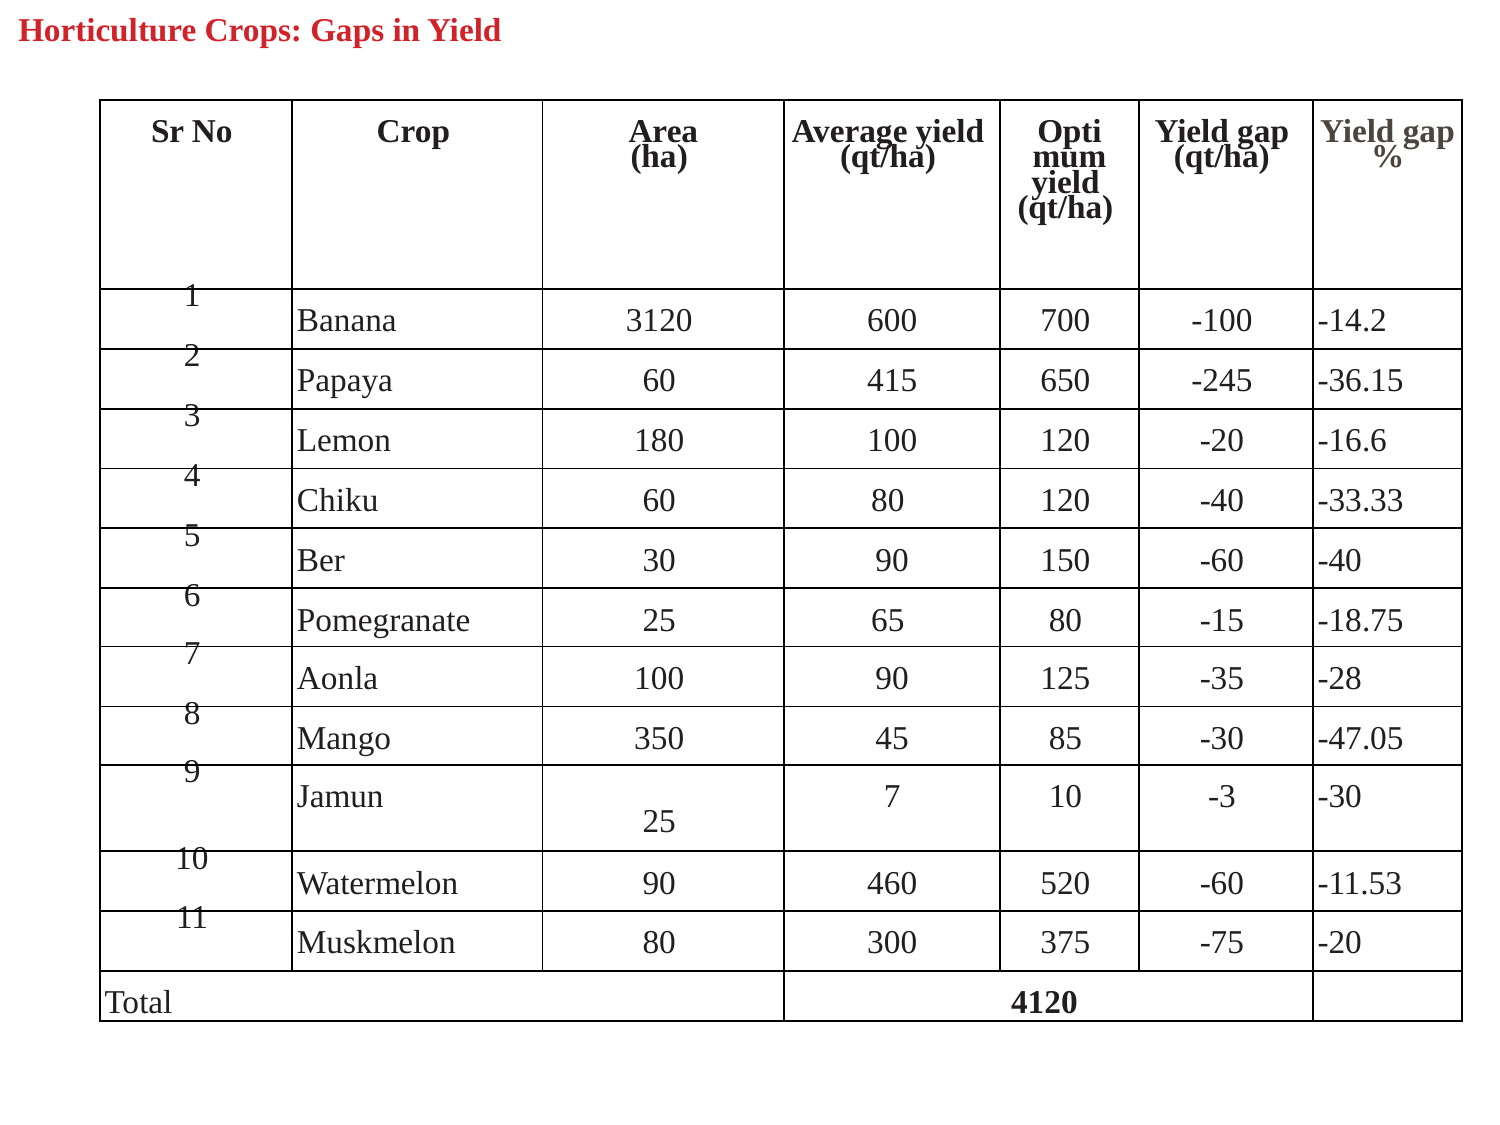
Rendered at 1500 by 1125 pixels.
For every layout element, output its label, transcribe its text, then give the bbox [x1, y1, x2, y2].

table_cell 700 [1001, 290, 1138, 348]
table_cell 80 [1001, 589, 1138, 646]
table_cell -20 [1140, 410, 1312, 468]
table_cell 1 [101, 290, 291, 348]
table_cell -40 [1140, 469, 1312, 527]
table_cell 2 [101, 350, 291, 408]
table_cell -16.6 [1314, 410, 1461, 468]
table_cell 9 [101, 766, 291, 850]
table_cell 65 [785, 589, 999, 646]
table_cell -3 [1140, 766, 1312, 850]
table_cell 375 [1001, 912, 1138, 970]
table_cell 120 [1001, 410, 1138, 468]
table_cell 3 [101, 410, 291, 468]
table_cell -15 [1140, 589, 1312, 646]
table_cell -40 [1314, 529, 1461, 587]
table_cell 520 [1001, 852, 1138, 910]
table_header Yield gap (qt/ha) [1140, 101, 1312, 288]
table_cell 3120 [543, 290, 783, 348]
table_cell 460 [785, 852, 999, 910]
table_cell Papaya [293, 350, 542, 408]
table_cell Chiku [293, 469, 542, 527]
table_cell -14.2 [1314, 290, 1461, 348]
table_cell -35 [1140, 647, 1312, 706]
table_cell -30 [1140, 707, 1312, 764]
table_header Crop [293, 101, 542, 288]
table_cell 90 [785, 647, 999, 706]
table_cell Ber [293, 529, 542, 587]
table_cell Muskmelon [293, 912, 542, 970]
table_cell -11.53 [1314, 852, 1461, 910]
table_cell -47.05 [1314, 707, 1461, 764]
table_cell -33.33 [1314, 469, 1461, 527]
table_cell 150 [1001, 529, 1138, 587]
table_cell -100 [1140, 290, 1312, 348]
table_cell 4 [101, 469, 291, 527]
table_cell 650 [1001, 350, 1138, 408]
table_cell 80 [785, 469, 999, 527]
table_cell 10 [101, 852, 291, 910]
table_cell Jamun [293, 766, 542, 850]
table_cell 120 [1001, 469, 1138, 527]
table_cell 80 [543, 912, 783, 970]
table_header Average yield (qt/ha) [785, 101, 999, 288]
table_cell 300 [785, 912, 999, 970]
table_cell 7 [101, 647, 291, 706]
table_cell 7 [785, 766, 999, 850]
table_cell 25 [543, 766, 783, 850]
table_cell [1314, 972, 1461, 1020]
table_header Opti­mum yield (qt/ha) [1001, 101, 1138, 288]
table_cell Mango [293, 707, 542, 764]
table_cell 10 [1001, 766, 1138, 850]
table_cell -18.75 [1314, 589, 1461, 646]
table_cell 11 [101, 912, 291, 970]
table_cell 6 [101, 589, 291, 646]
table_cell -36.15 [1314, 350, 1461, 408]
table_cell 30 [543, 529, 783, 587]
table_cell 90 [543, 852, 783, 910]
table_cell Banana [293, 290, 542, 348]
table_cell 100 [543, 647, 783, 706]
table_cell 85 [1001, 707, 1138, 764]
table_cell -60 [1140, 852, 1312, 910]
table_cell 125 [1001, 647, 1138, 706]
table_cell 25 [543, 589, 783, 646]
table_cell -60 [1140, 529, 1312, 587]
table_cell 4120 [785, 972, 1312, 1020]
table_cell -30 [1314, 766, 1461, 850]
table_cell 350 [543, 707, 783, 764]
table_cell 415 [785, 350, 999, 408]
table_cell Aonla [293, 647, 542, 706]
table_header Yield gap % [1314, 101, 1461, 288]
table_cell -245 [1140, 350, 1312, 408]
table_cell -75 [1140, 912, 1312, 970]
table_cell 180 [543, 410, 783, 468]
table_cell 45 [785, 707, 999, 764]
table_cell Watermelon [293, 852, 542, 910]
table_cell 8 [101, 707, 291, 764]
table_header Sr No [101, 101, 291, 288]
table_cell Pomegranate [293, 589, 542, 646]
text_box Horticulture Crops: Gaps in Yield [3, 0, 518, 101]
table_cell -28 [1314, 647, 1461, 706]
table_cell 60 [543, 350, 783, 408]
table_cell -20 [1314, 912, 1461, 970]
table_cell Lemon [293, 410, 542, 468]
table_cell Total [101, 972, 783, 1020]
table_header Area (ha) [543, 101, 783, 288]
table_cell 5 [101, 529, 291, 587]
table_cell 60 [543, 469, 783, 527]
table_cell 90 [785, 529, 999, 587]
table_cell 100 [785, 410, 999, 468]
table_cell 600 [785, 290, 999, 348]
